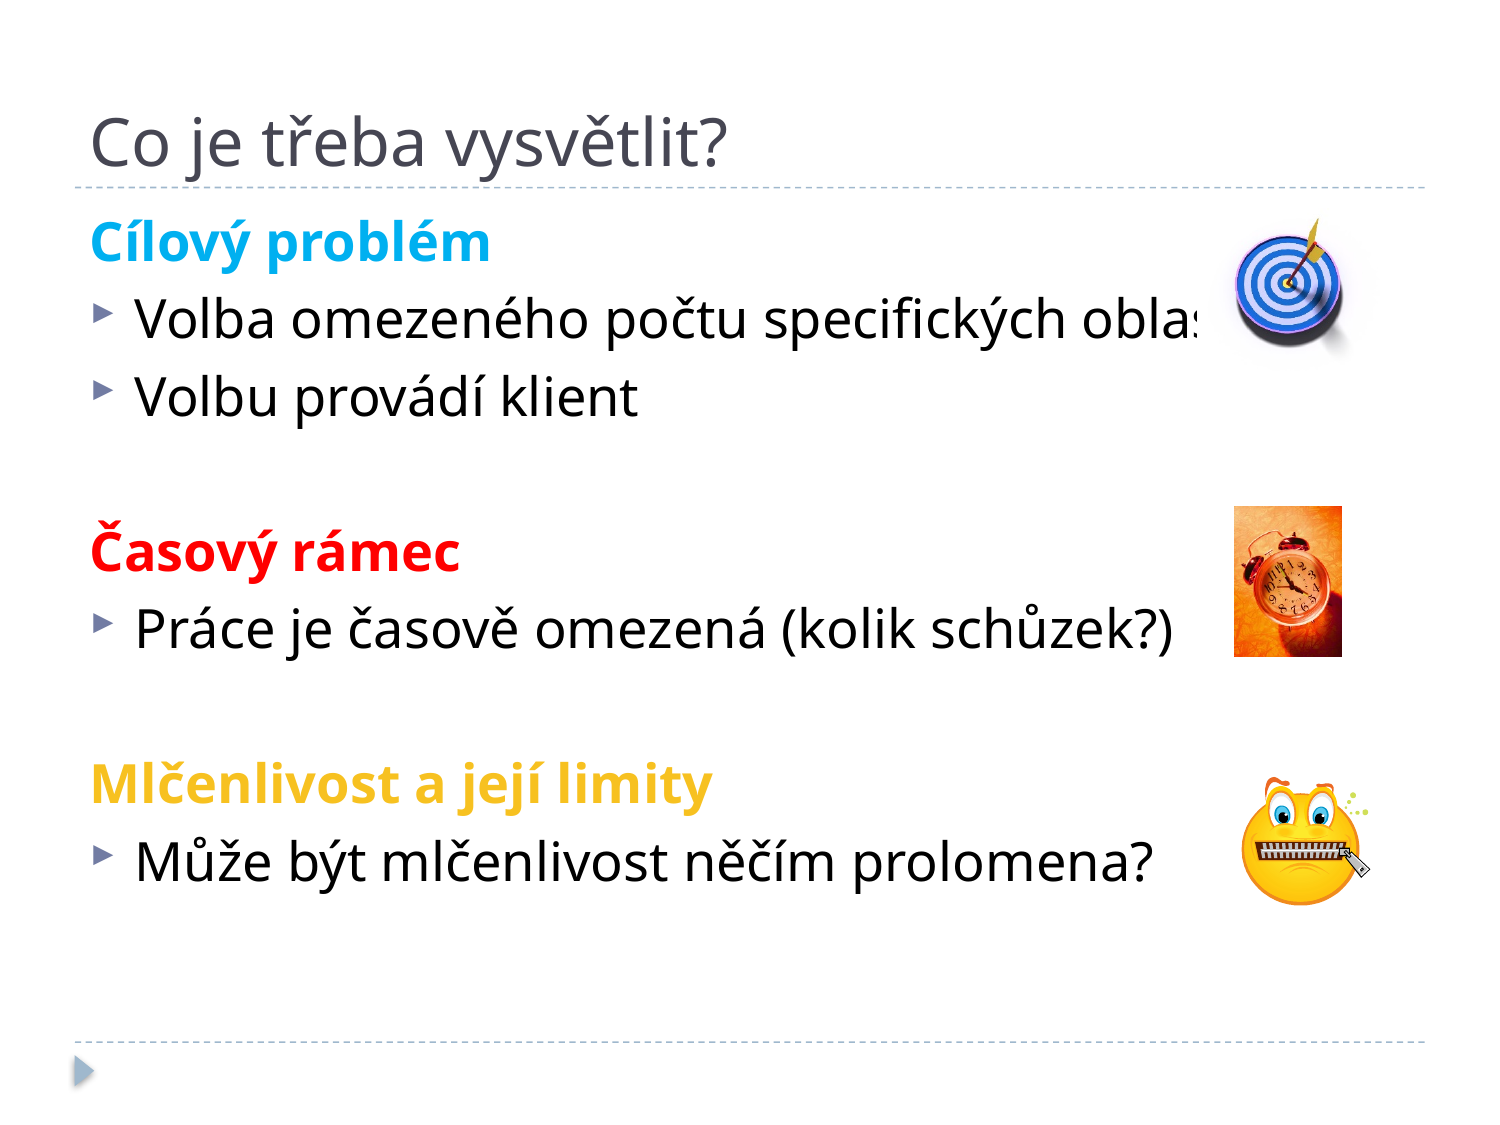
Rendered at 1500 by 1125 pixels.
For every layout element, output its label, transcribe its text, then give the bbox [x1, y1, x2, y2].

picture [1233, 506, 1342, 658]
list Cílový problém Volba omezeného počtu specifických oblastí Volbu provádí klient Časový rámec Práce je časově omezená (kolik schůzek?) Mlčenlivost a její limity Může být mlčenlivost něčím prolomena? [75, 200, 1425, 1010]
picture [1241, 776, 1371, 906]
picture [1197, 207, 1426, 371]
title Co je třeba vysvětlit? [75, 24, 1425, 188]
